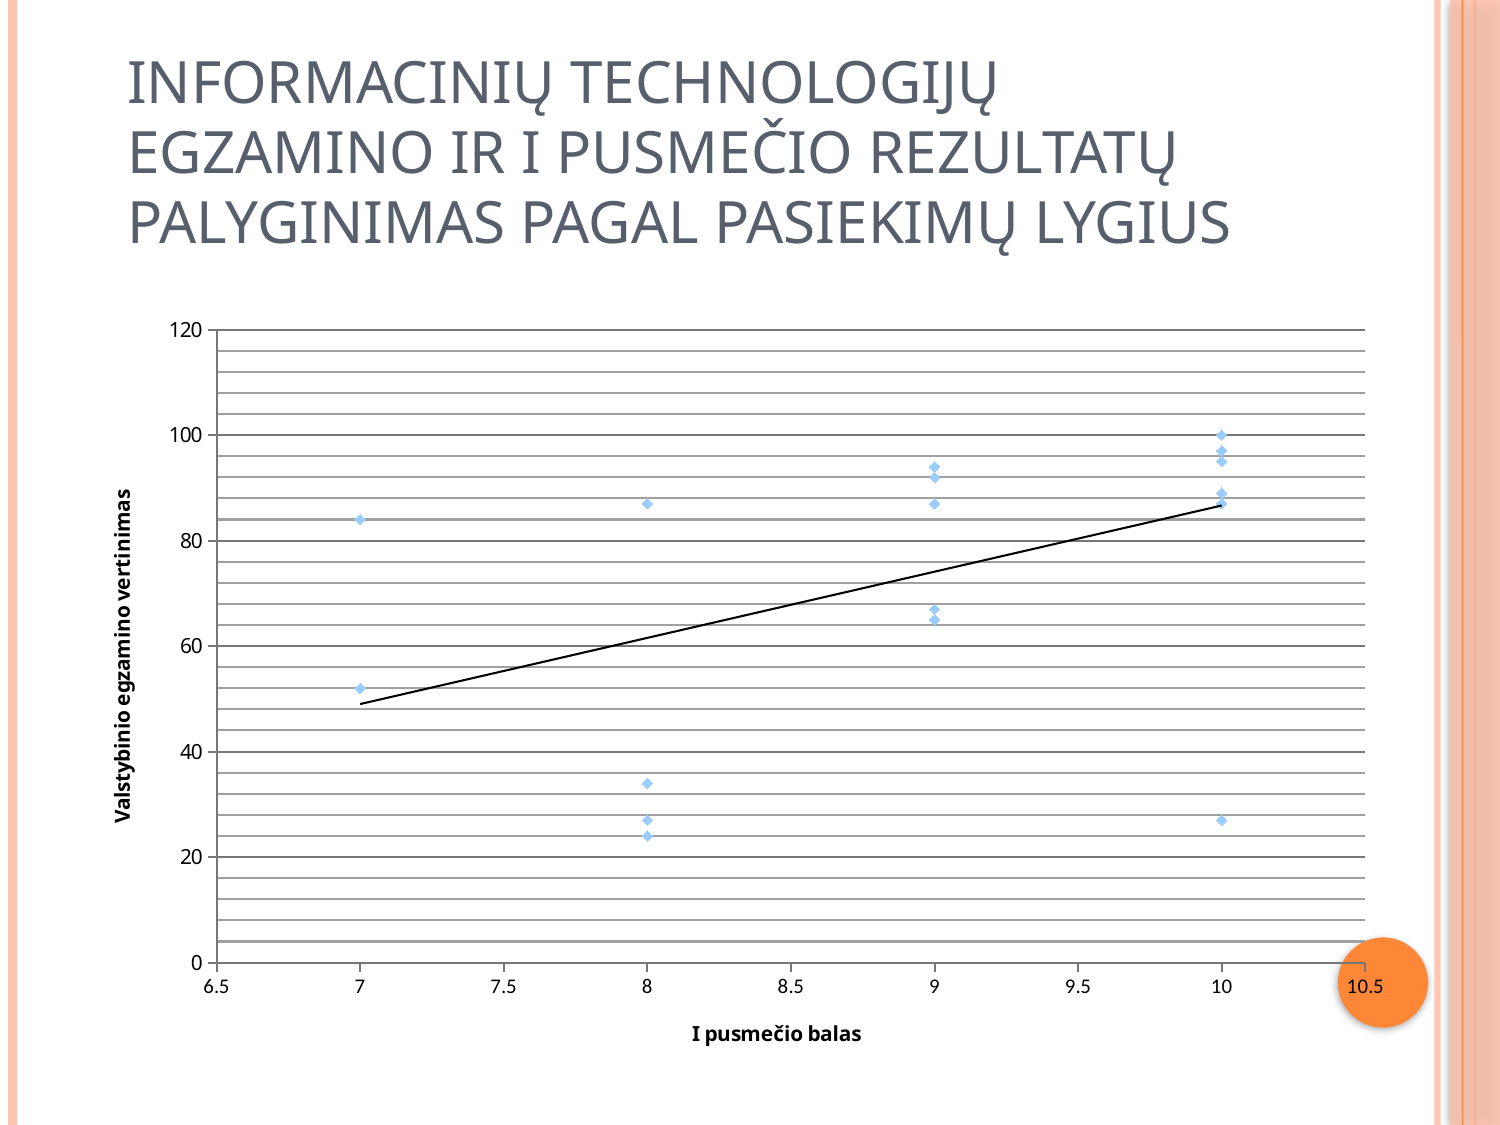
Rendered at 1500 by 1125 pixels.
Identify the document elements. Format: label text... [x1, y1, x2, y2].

title Informacinių technologijų egzamino ir I pusmečio rezultatų palyginimas pagal pasiekimų lygius [112, 75, 1338, 263]
chart [74, 299, 1412, 1080]
